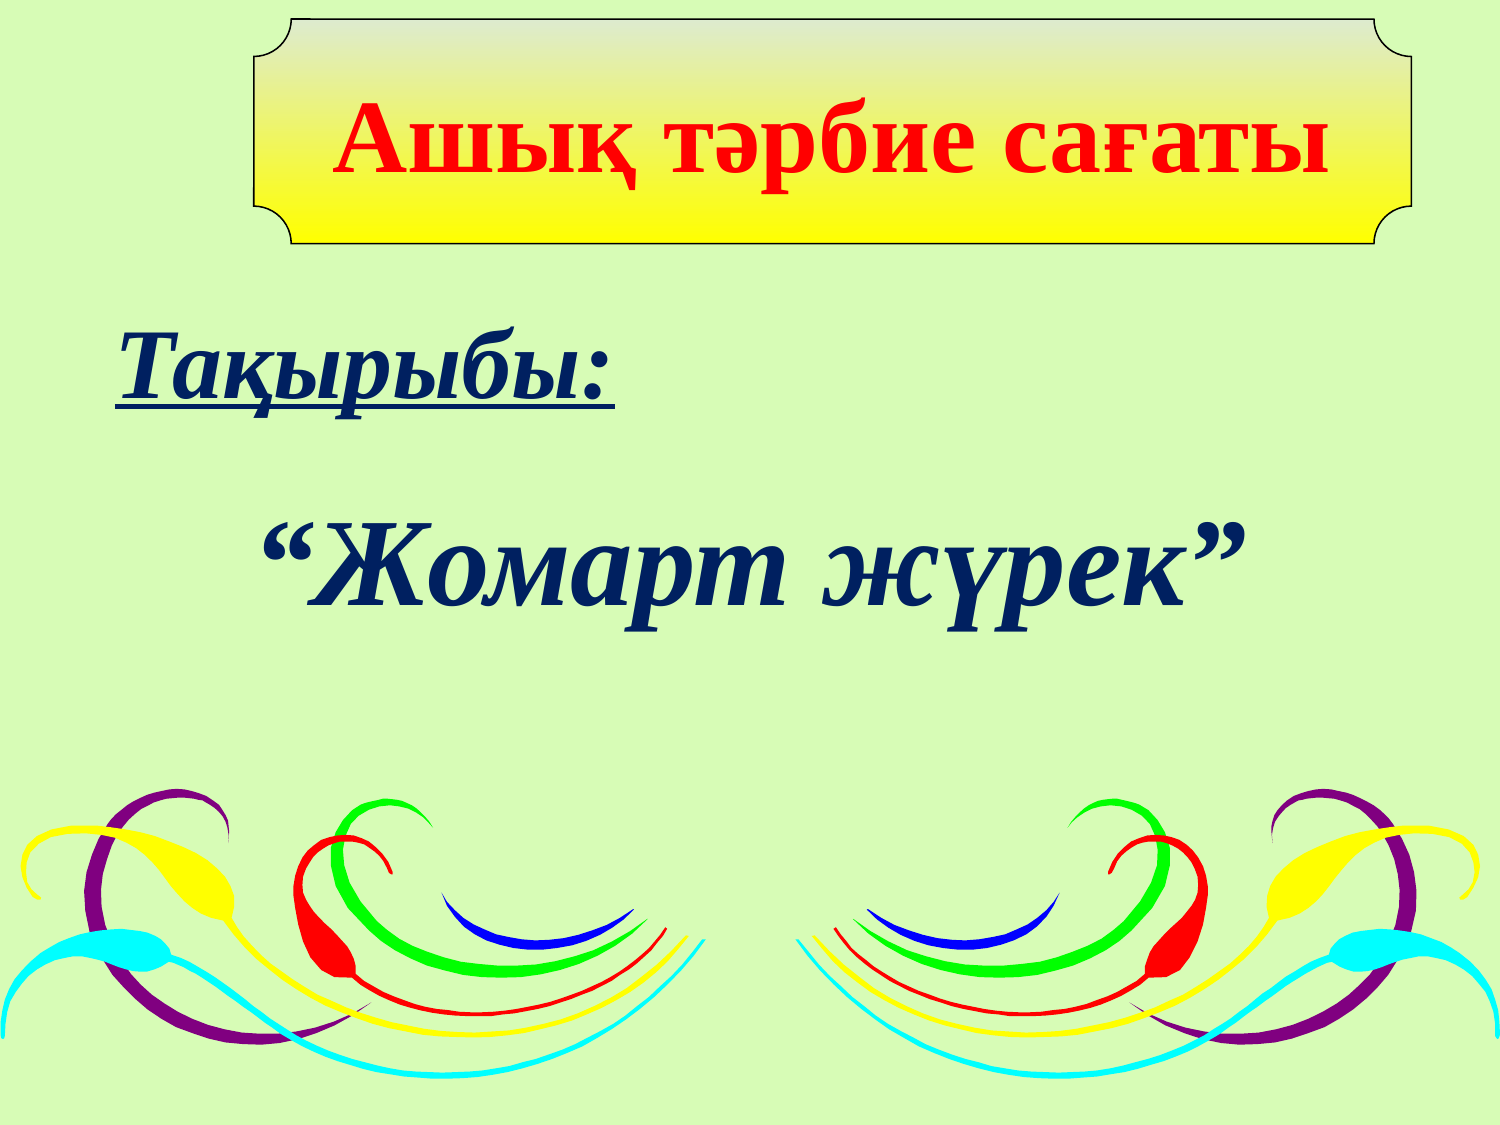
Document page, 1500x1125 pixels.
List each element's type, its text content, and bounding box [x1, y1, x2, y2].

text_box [0, 774, 1500, 1118]
text_box Тақырыбы: “Жомарт жүрек” [100, 290, 1400, 638]
text_box Ашық тәрбие сағаты [253, 19, 1412, 244]
